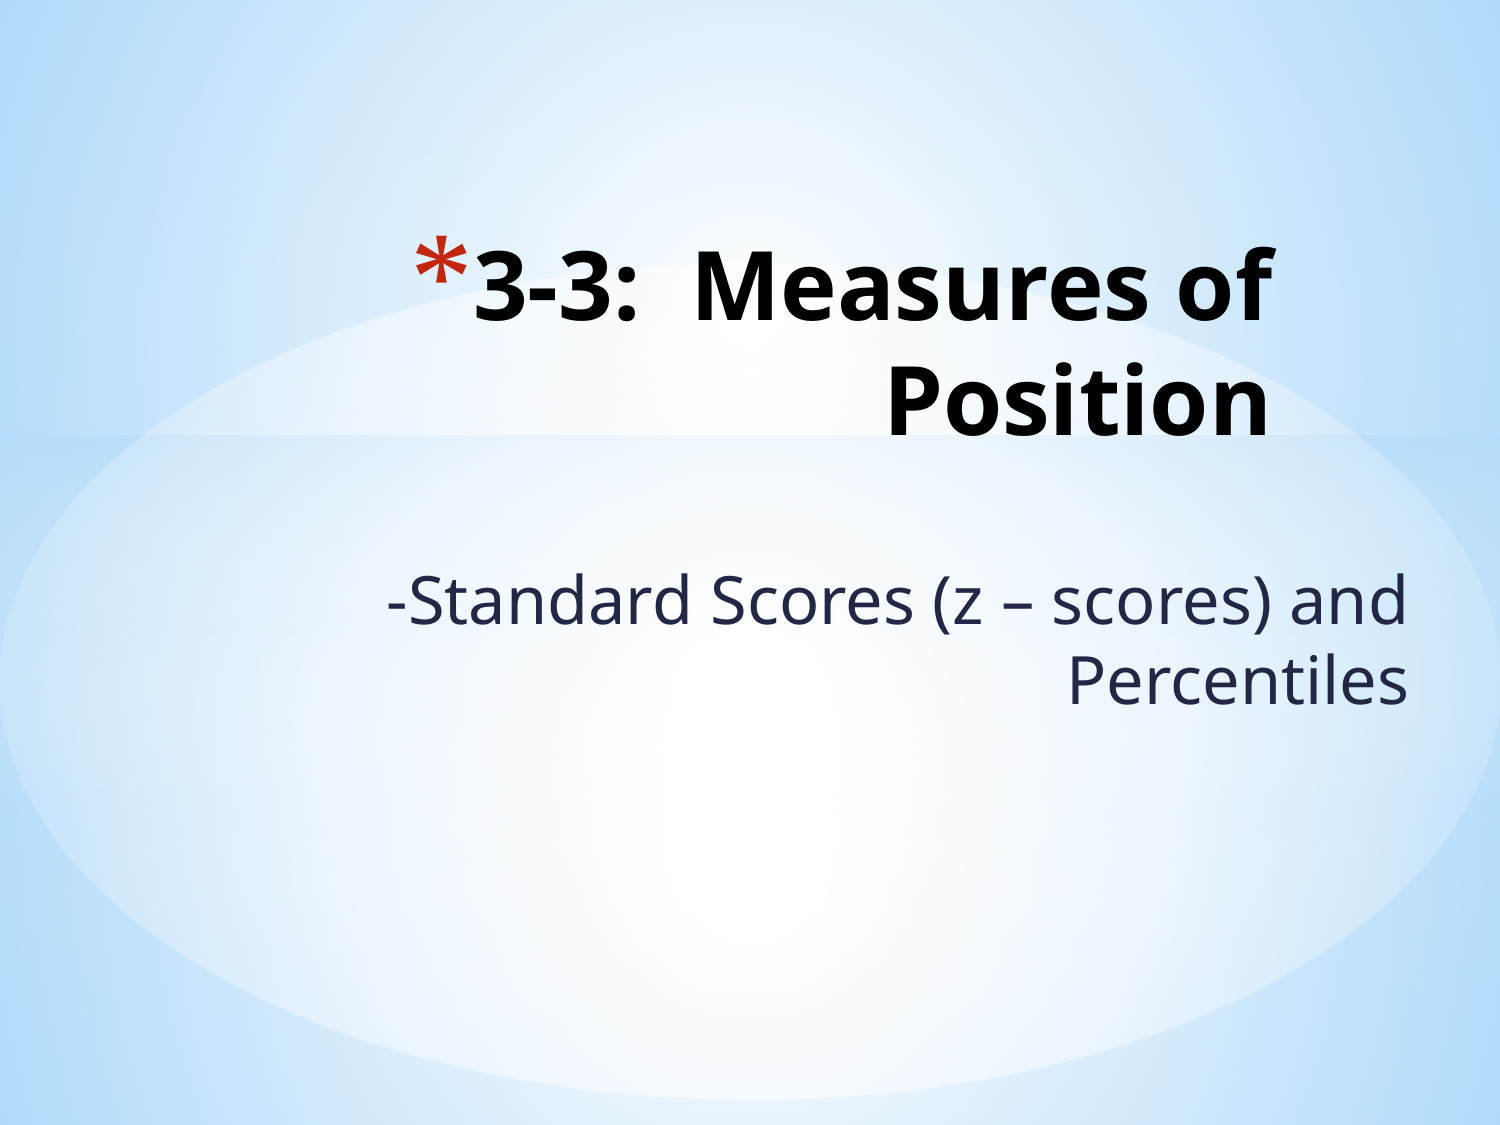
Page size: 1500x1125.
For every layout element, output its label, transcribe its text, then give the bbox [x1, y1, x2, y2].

title 3-3: Measures of Position [62, 62, 1288, 463]
list -Standard Scores (z – scores) and Percentiles [87, 549, 1425, 700]
